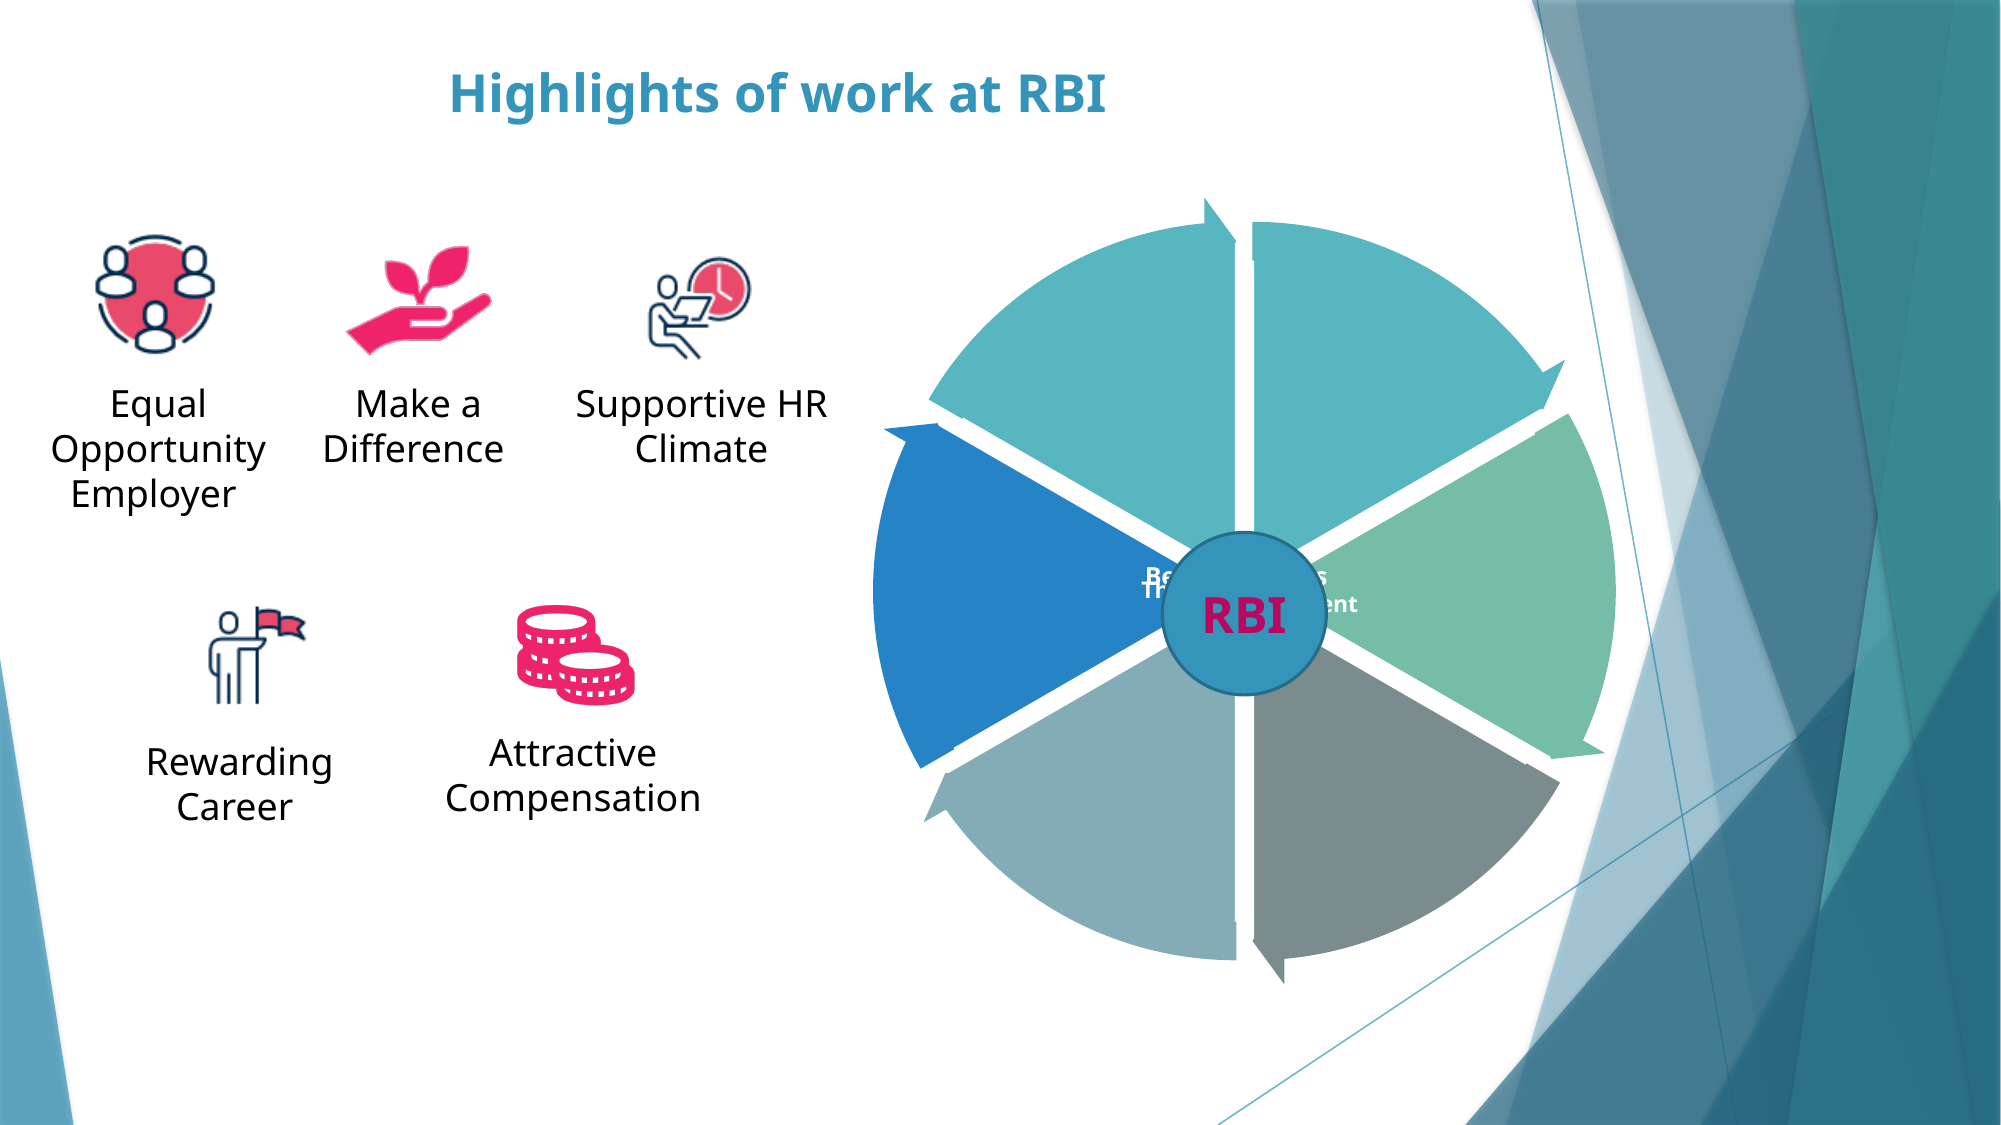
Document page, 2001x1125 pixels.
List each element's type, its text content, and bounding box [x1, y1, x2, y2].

title Highlights of work at RBI [433, 52, 1258, 197]
text_box Make a Difference [306, 372, 554, 478]
text_box Supportive HR Climate [554, 372, 771, 478]
text_box Rewarding Career [92, 730, 387, 836]
text_box Equal Opportunity Employer [11, 372, 306, 523]
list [776, 189, 1713, 999]
picture [76, 216, 235, 374]
picture [179, 577, 337, 735]
picture [339, 221, 497, 380]
text_box Attractive Compensation [426, 721, 721, 827]
picture [622, 230, 781, 388]
picture [506, 587, 641, 723]
